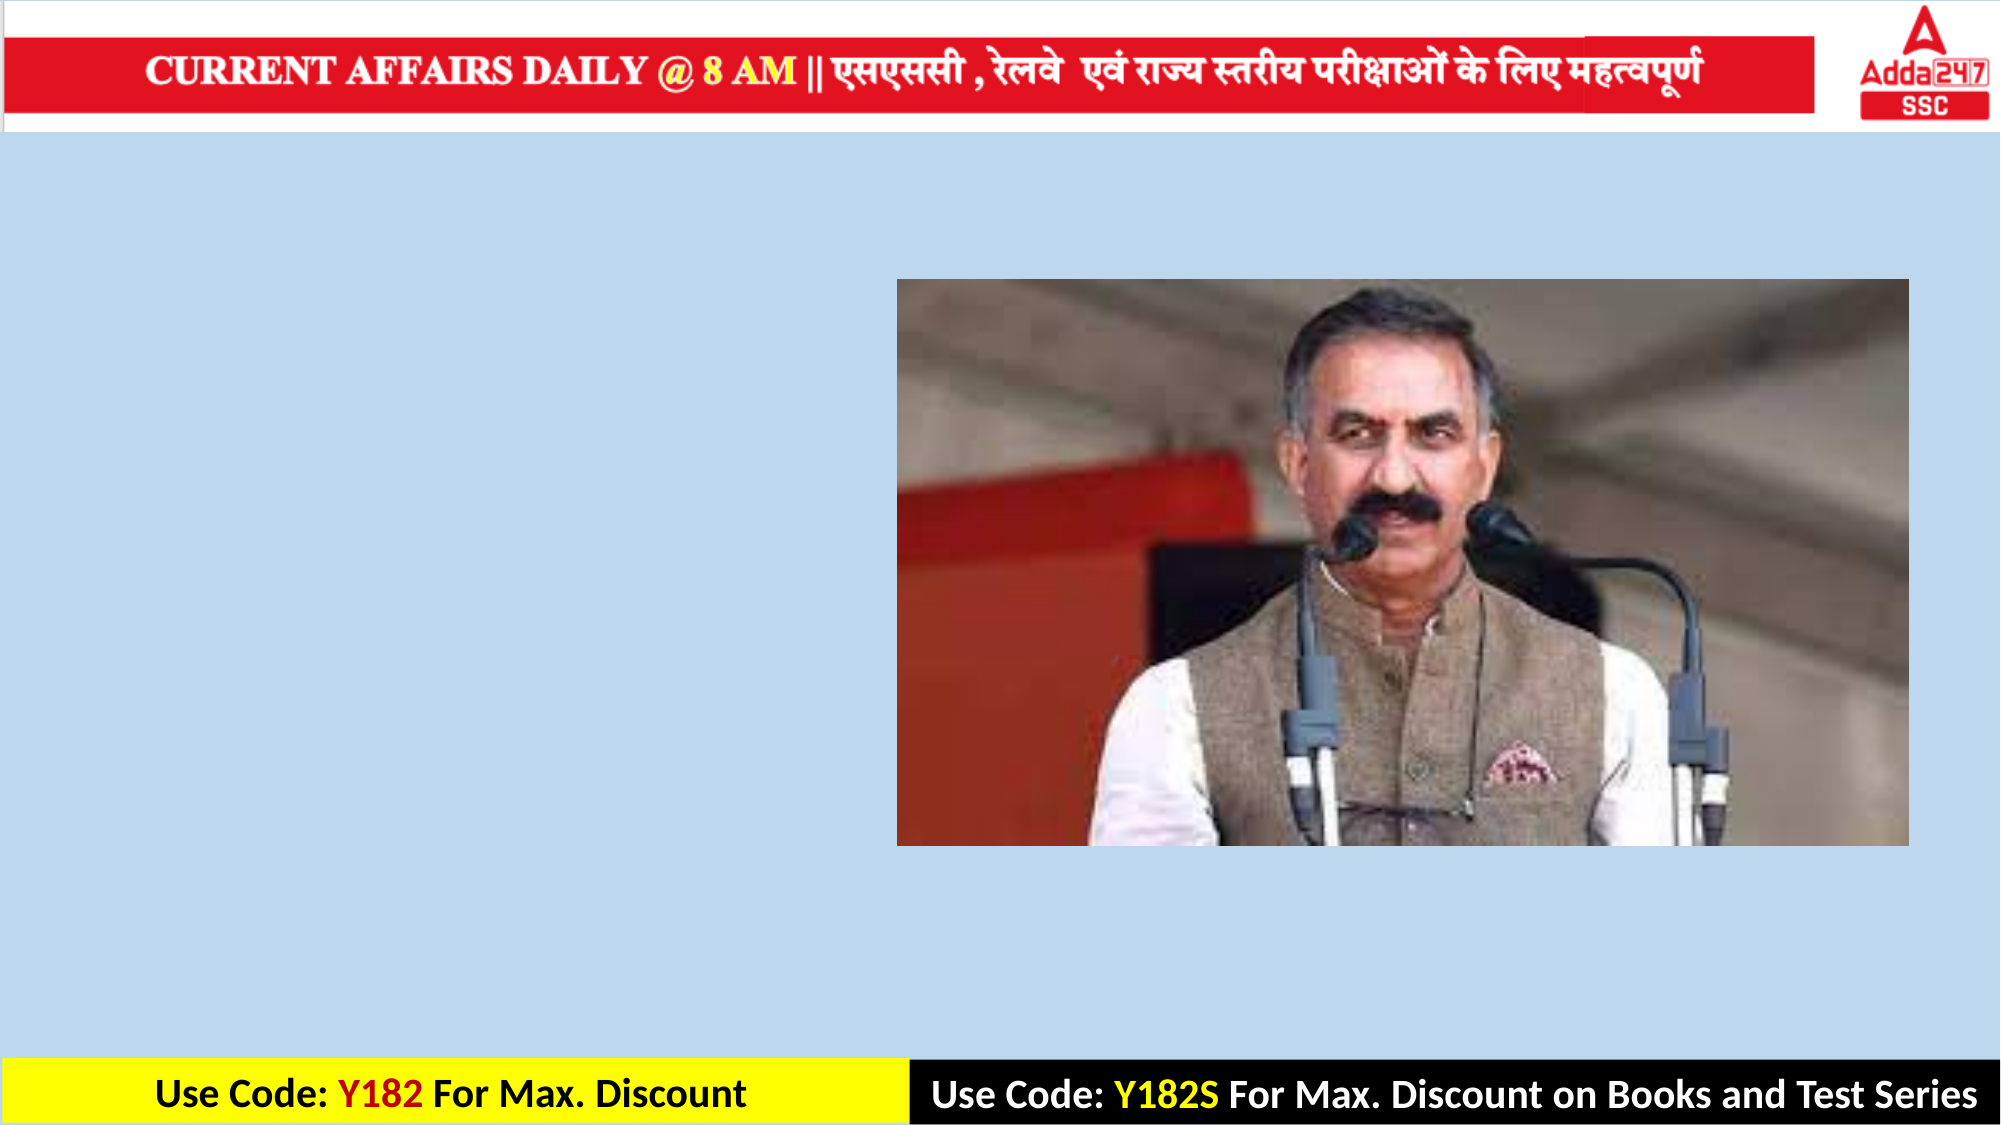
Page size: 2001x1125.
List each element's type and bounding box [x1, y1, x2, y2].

picture [0, 1, 2000, 132]
picture [897, 279, 1909, 846]
